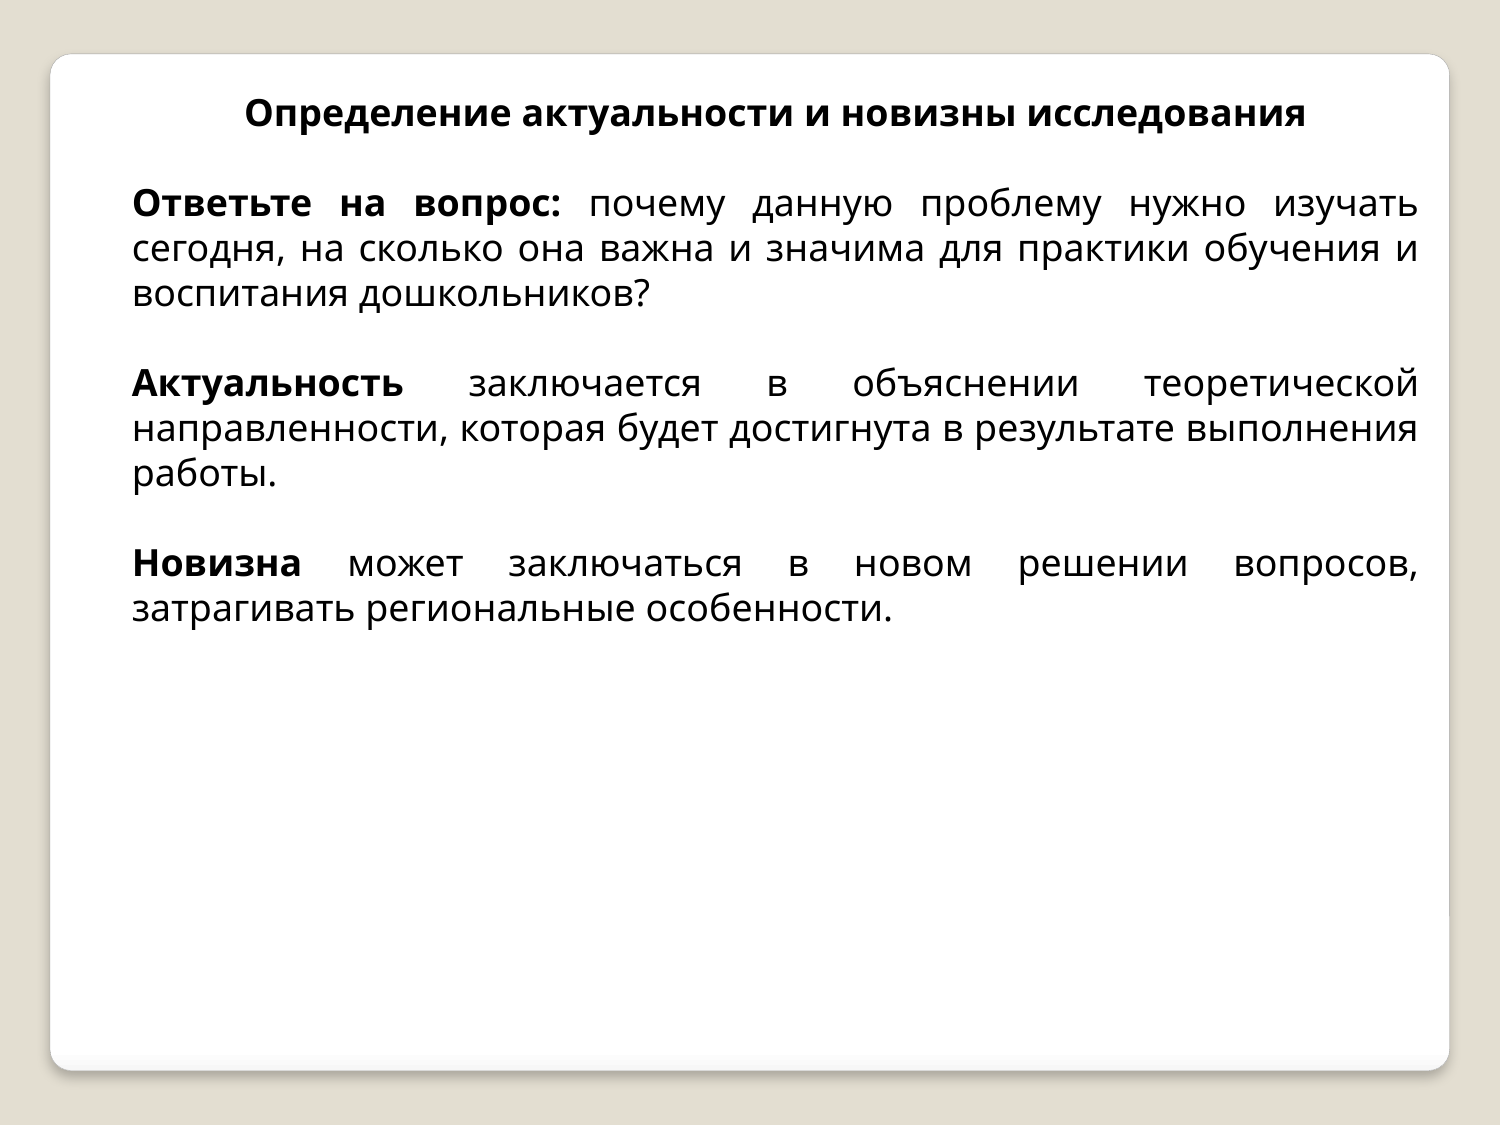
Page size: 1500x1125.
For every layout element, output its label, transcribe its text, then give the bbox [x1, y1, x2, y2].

text_box Определение актуальности и новизны исследования Ответьте на вопрос: почему данную проблему нужно изучать сегодня, на сколько она важна и значима для практики обучения и воспитания дошкольников? Актуальность заключается в объяснении теоретической направленности, которая будет достигнута в результате выполнения работы. Новизна может заключаться в новом решении вопросов, затрагивать региональные особенности. [117, 81, 1435, 727]
